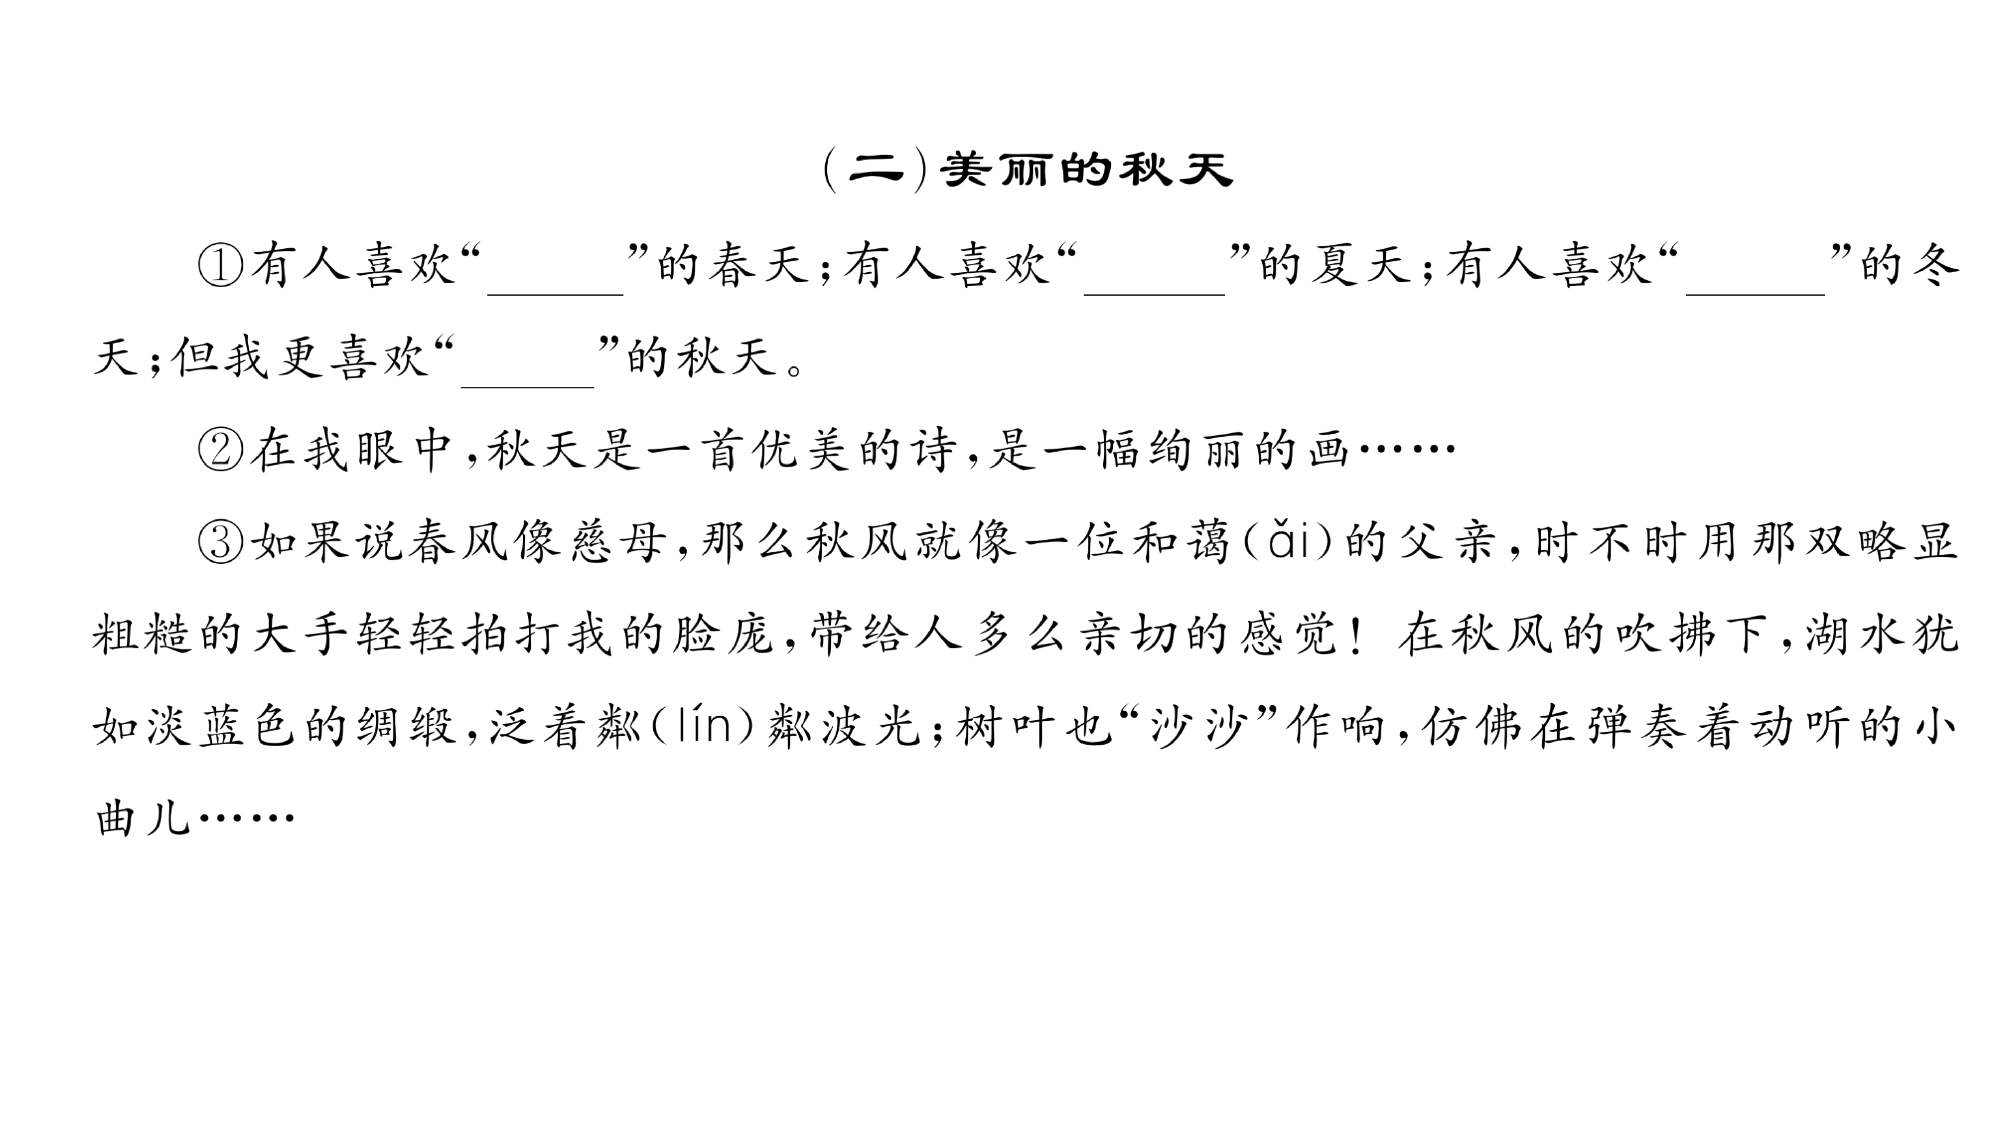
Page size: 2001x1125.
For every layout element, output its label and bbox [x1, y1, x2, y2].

picture [87, 117, 1979, 866]
